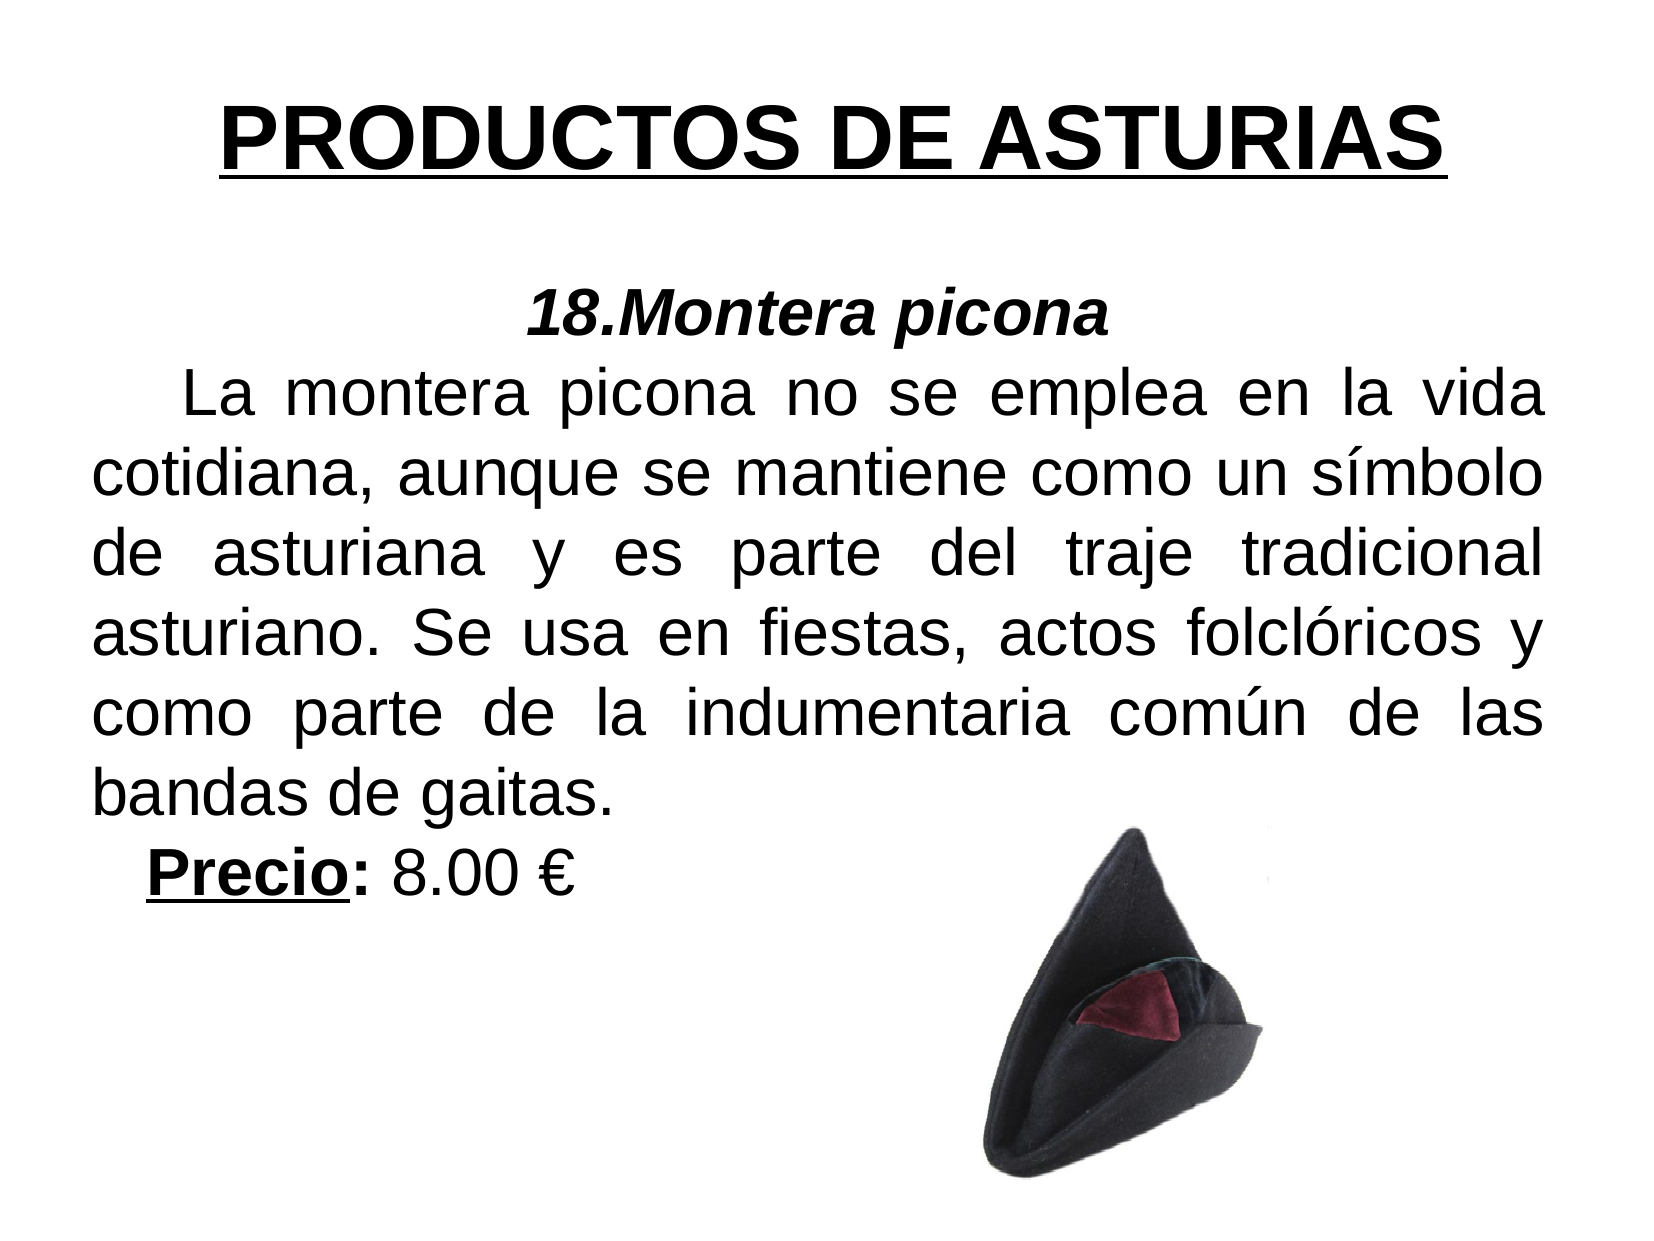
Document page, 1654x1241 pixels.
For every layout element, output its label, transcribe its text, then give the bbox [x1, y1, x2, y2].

text_box [818, 585, 848, 672]
picture [897, 820, 1368, 1188]
text_box PRODUCTOS DE ASTURIAS [89, 29, 1578, 237]
text_box 18.Montera picona La montera picona no se emplea en la vida cotidiana, aunque se mantiene como un símbolo de asturiana y es parte del traje tradicional asturiano. Se usa en fiestas, actos folclóricos y como parte de la indumentaria común de las bandas de gaitas. Precio: 8.00 € [91, 269, 1546, 989]
